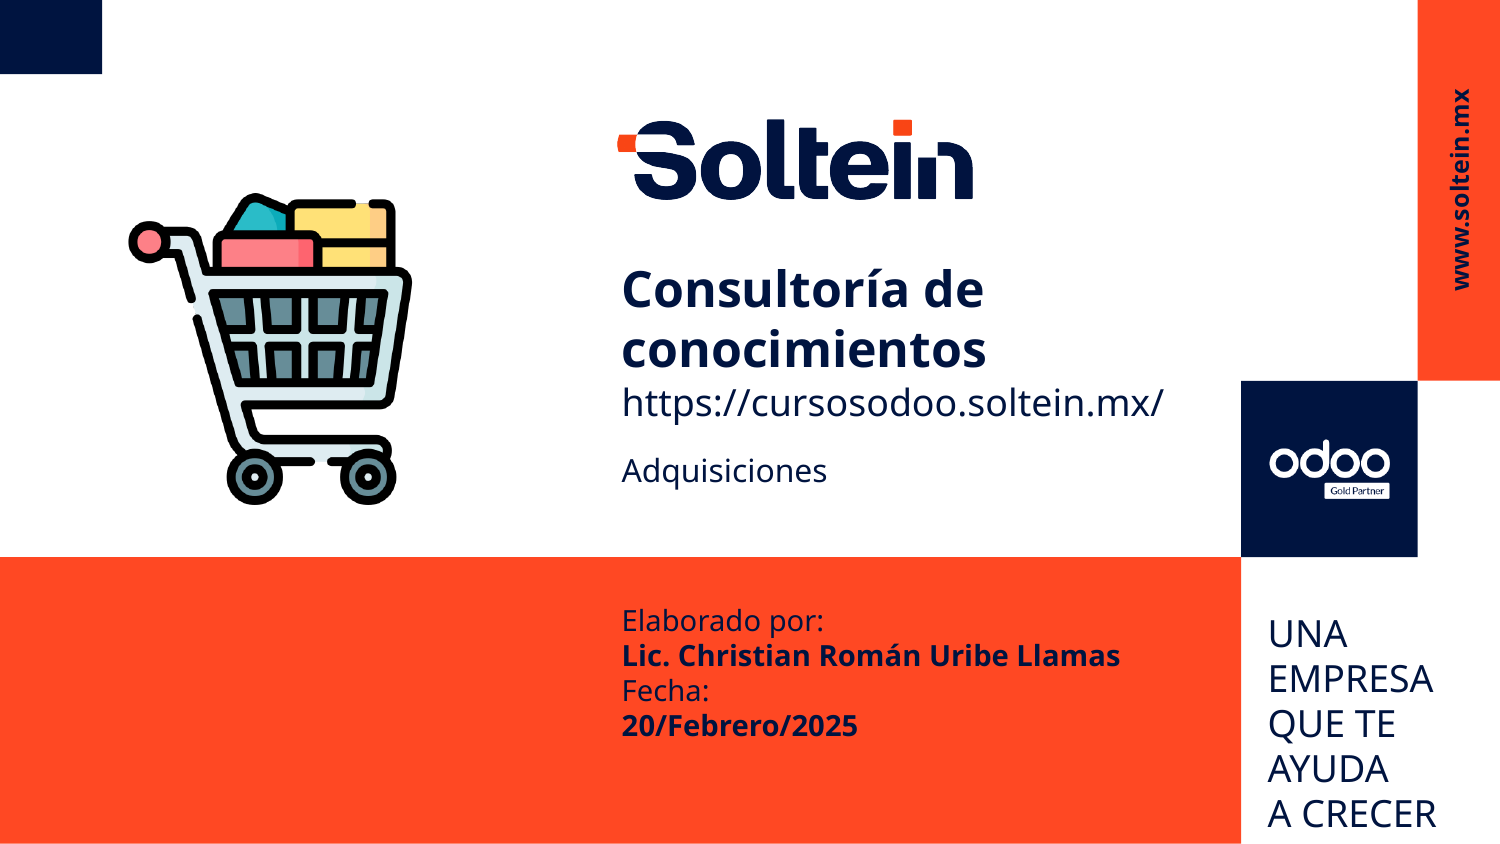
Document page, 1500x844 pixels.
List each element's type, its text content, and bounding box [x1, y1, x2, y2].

title https://cursosodoo.soltein.mx/ [606, 364, 1219, 422]
title Elaborado por: Lic. Christian Román Uribe Llamas Fecha: 20/Febrero/2025 [606, 586, 1242, 751]
picture [1269, 439, 1390, 499]
subtitle Adquisiciones [606, 430, 1219, 505]
title Consultoría de conocimientos [606, 242, 1242, 348]
picture [114, 193, 426, 505]
picture [617, 119, 973, 200]
